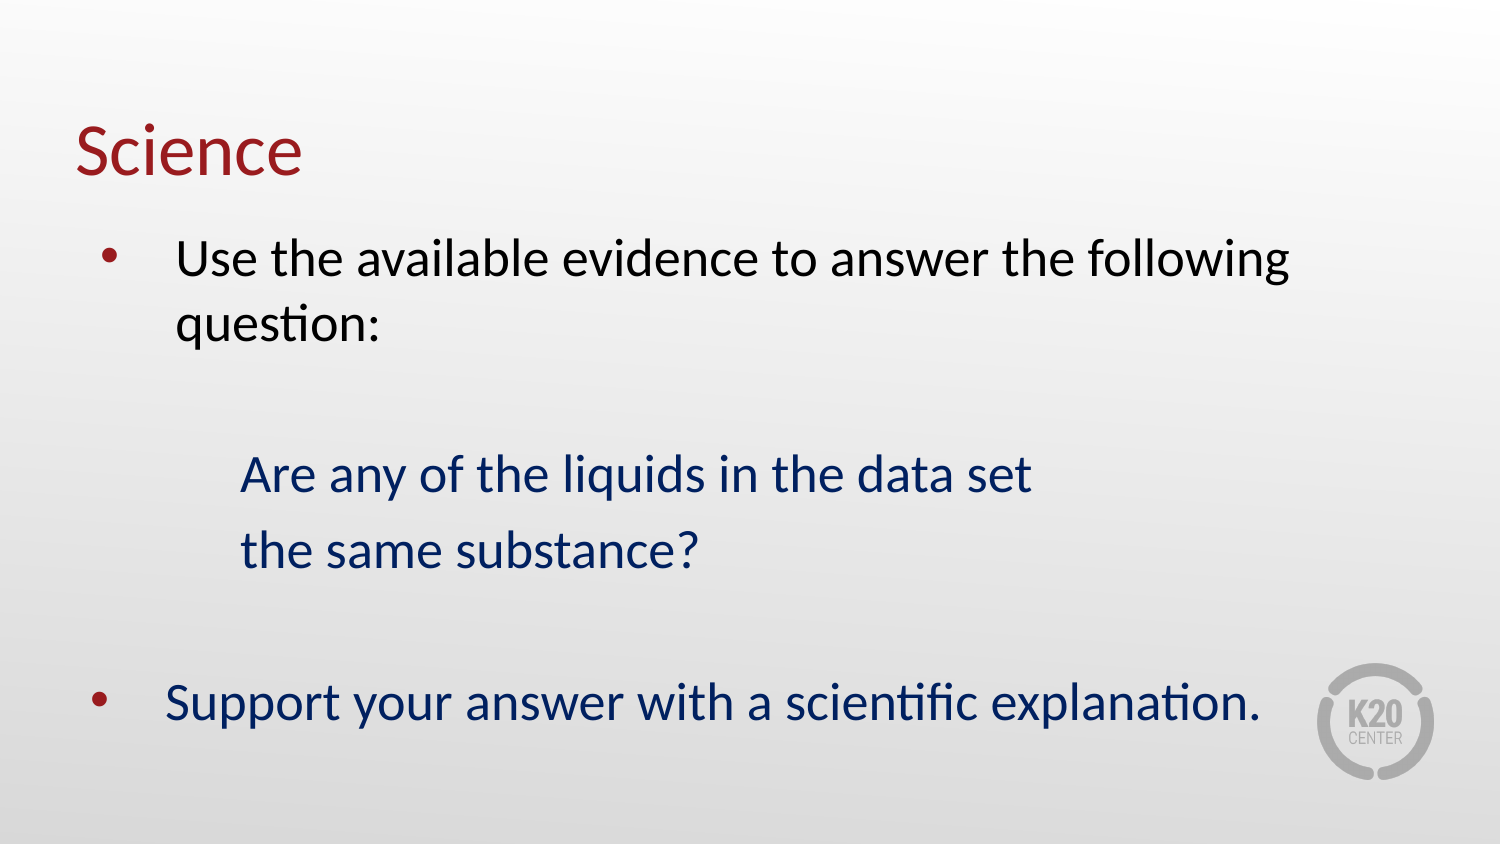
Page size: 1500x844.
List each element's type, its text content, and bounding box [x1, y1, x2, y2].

title Science [75, 50, 1425, 191]
picture [1300, 646, 1451, 797]
list Use the available evidence to answer the following question: Are any of the liquids in the data set the same substance? Support your answer with a scientific explanation. [75, 214, 1425, 779]
